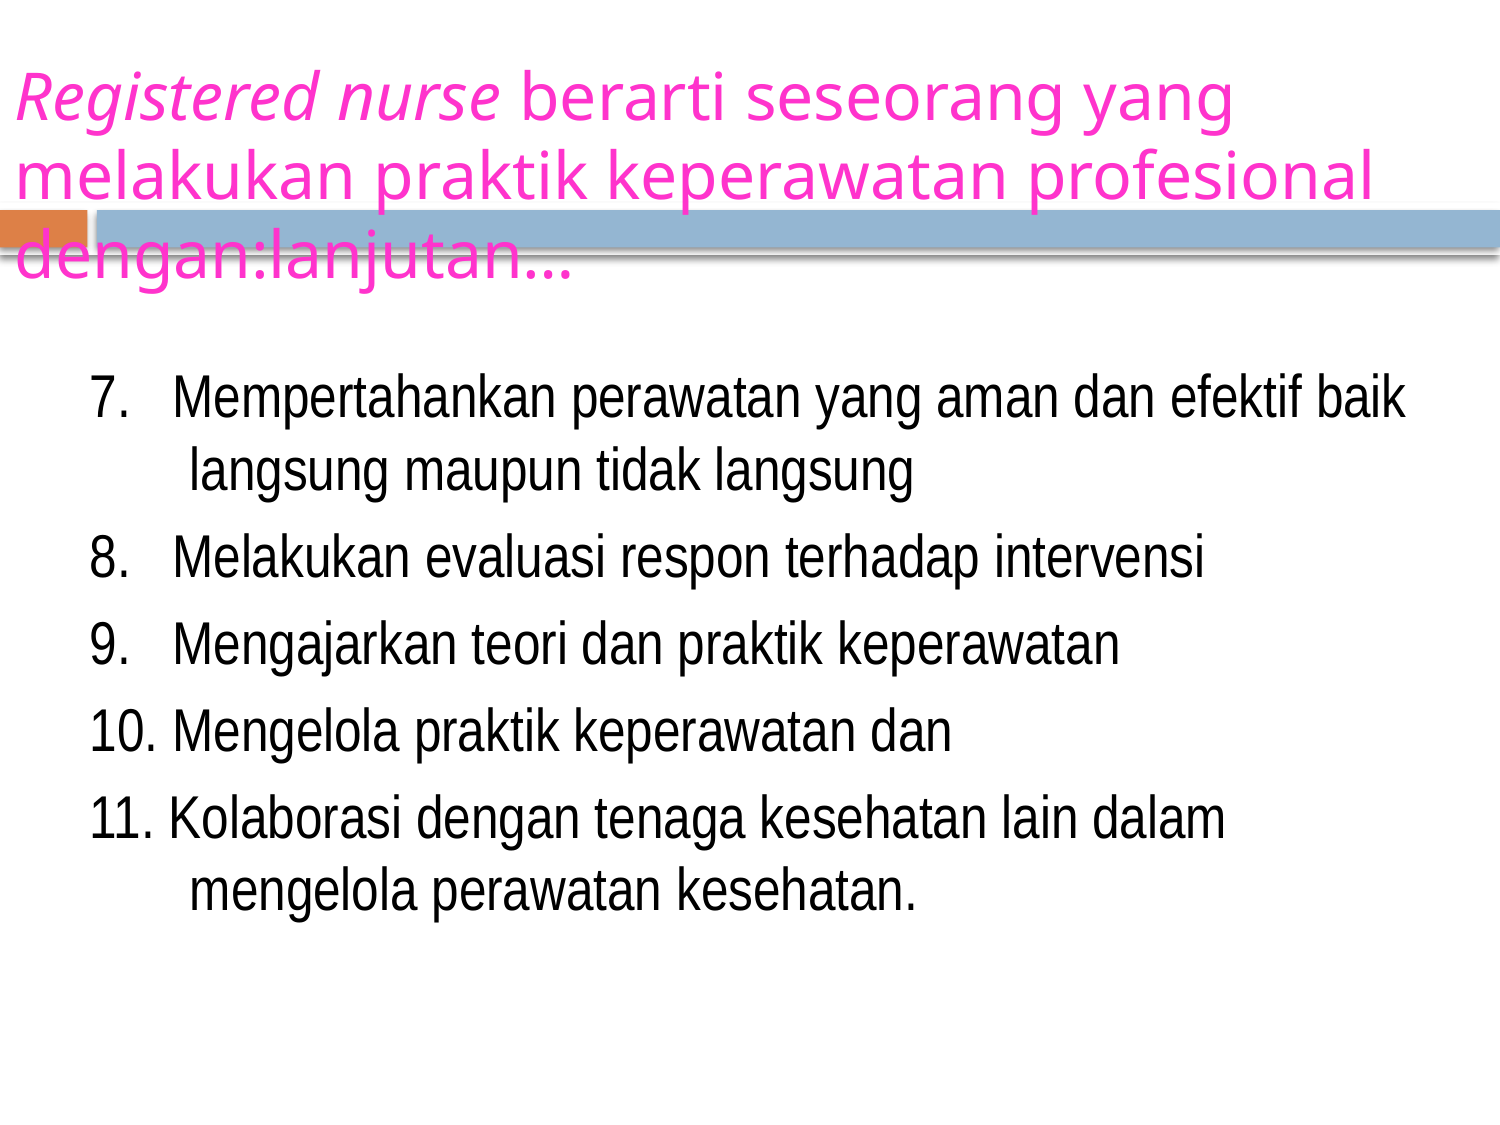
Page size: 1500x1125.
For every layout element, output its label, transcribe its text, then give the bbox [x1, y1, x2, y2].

title Registered nurse berarti seseorang yang melakukan praktik keperawatan profesional dengan:lanjutan… [0, 45, 1425, 300]
list 7. Mempertahankan perawatan yang aman dan efektif baik langsung maupun tidak langsung 8. Melakukan evaluasi respon terhadap intervensi 9. Mengajarkan teori dan praktik keperawatan 10. Mengelola praktik keperawatan dan 11. Kolaborasi dengan tenaga kesehatan lain dalam mengelola perawatan kesehatan. [75, 350, 1425, 1006]
